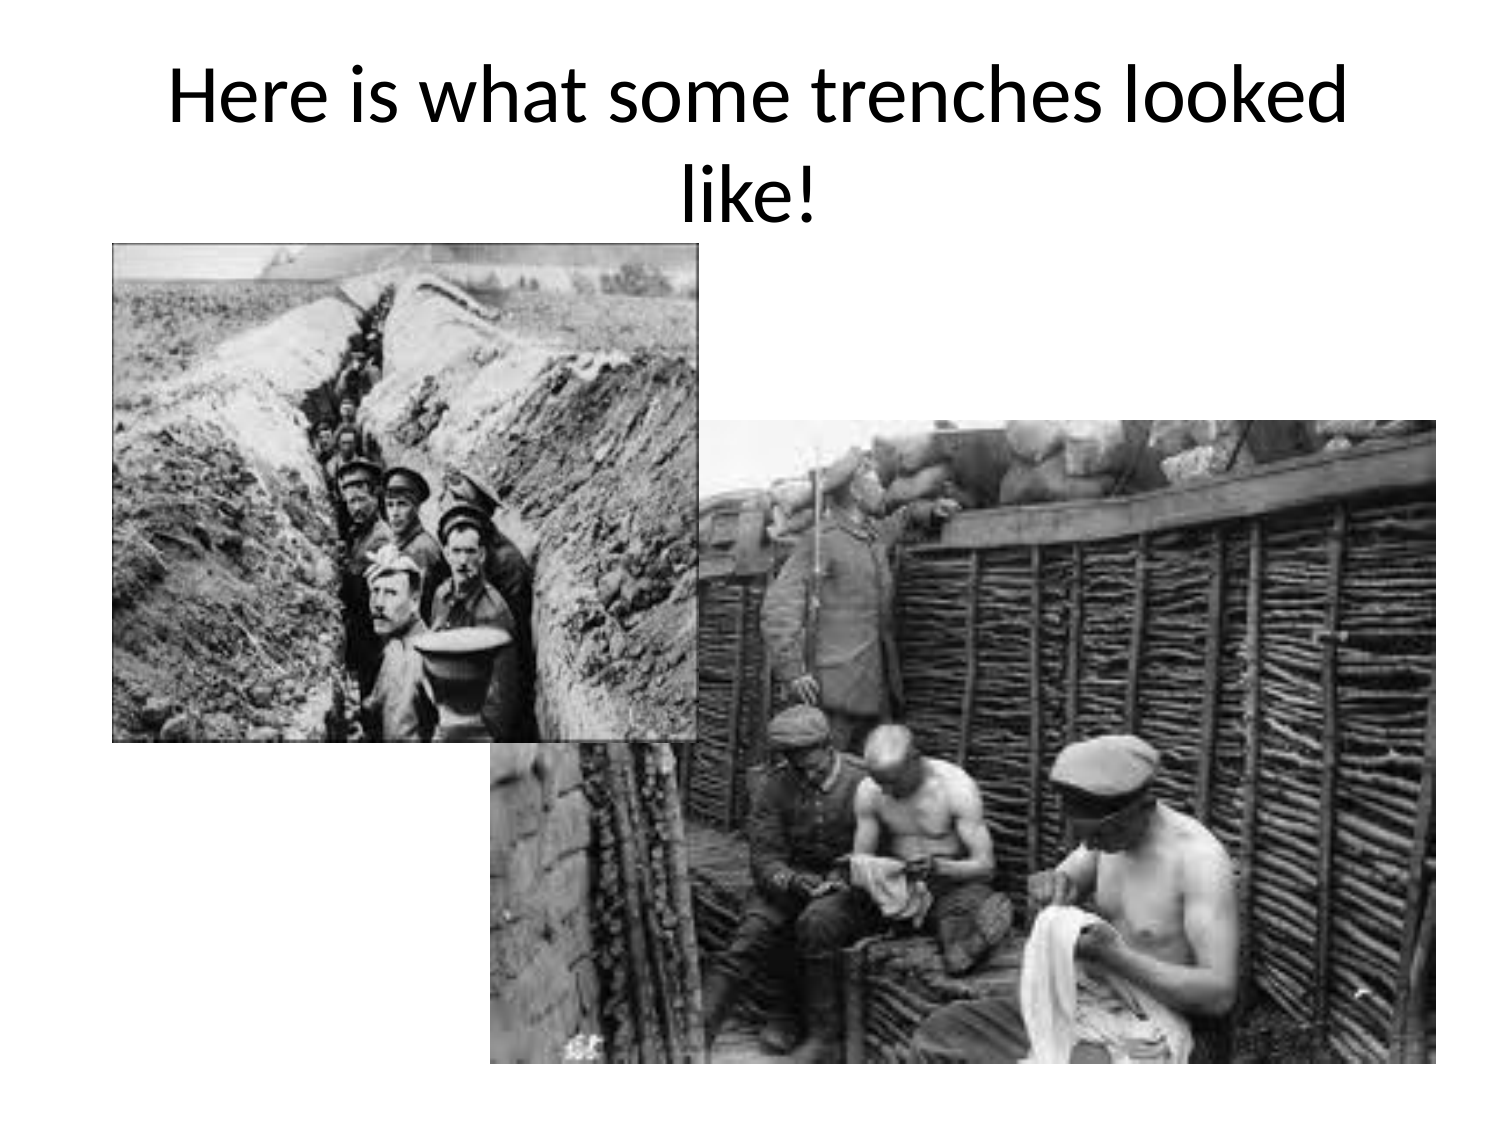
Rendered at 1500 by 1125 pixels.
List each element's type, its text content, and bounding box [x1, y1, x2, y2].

picture [111, 243, 699, 743]
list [489, 420, 1436, 1064]
title Here is what some trenches looked like! [74, 44, 1426, 233]
